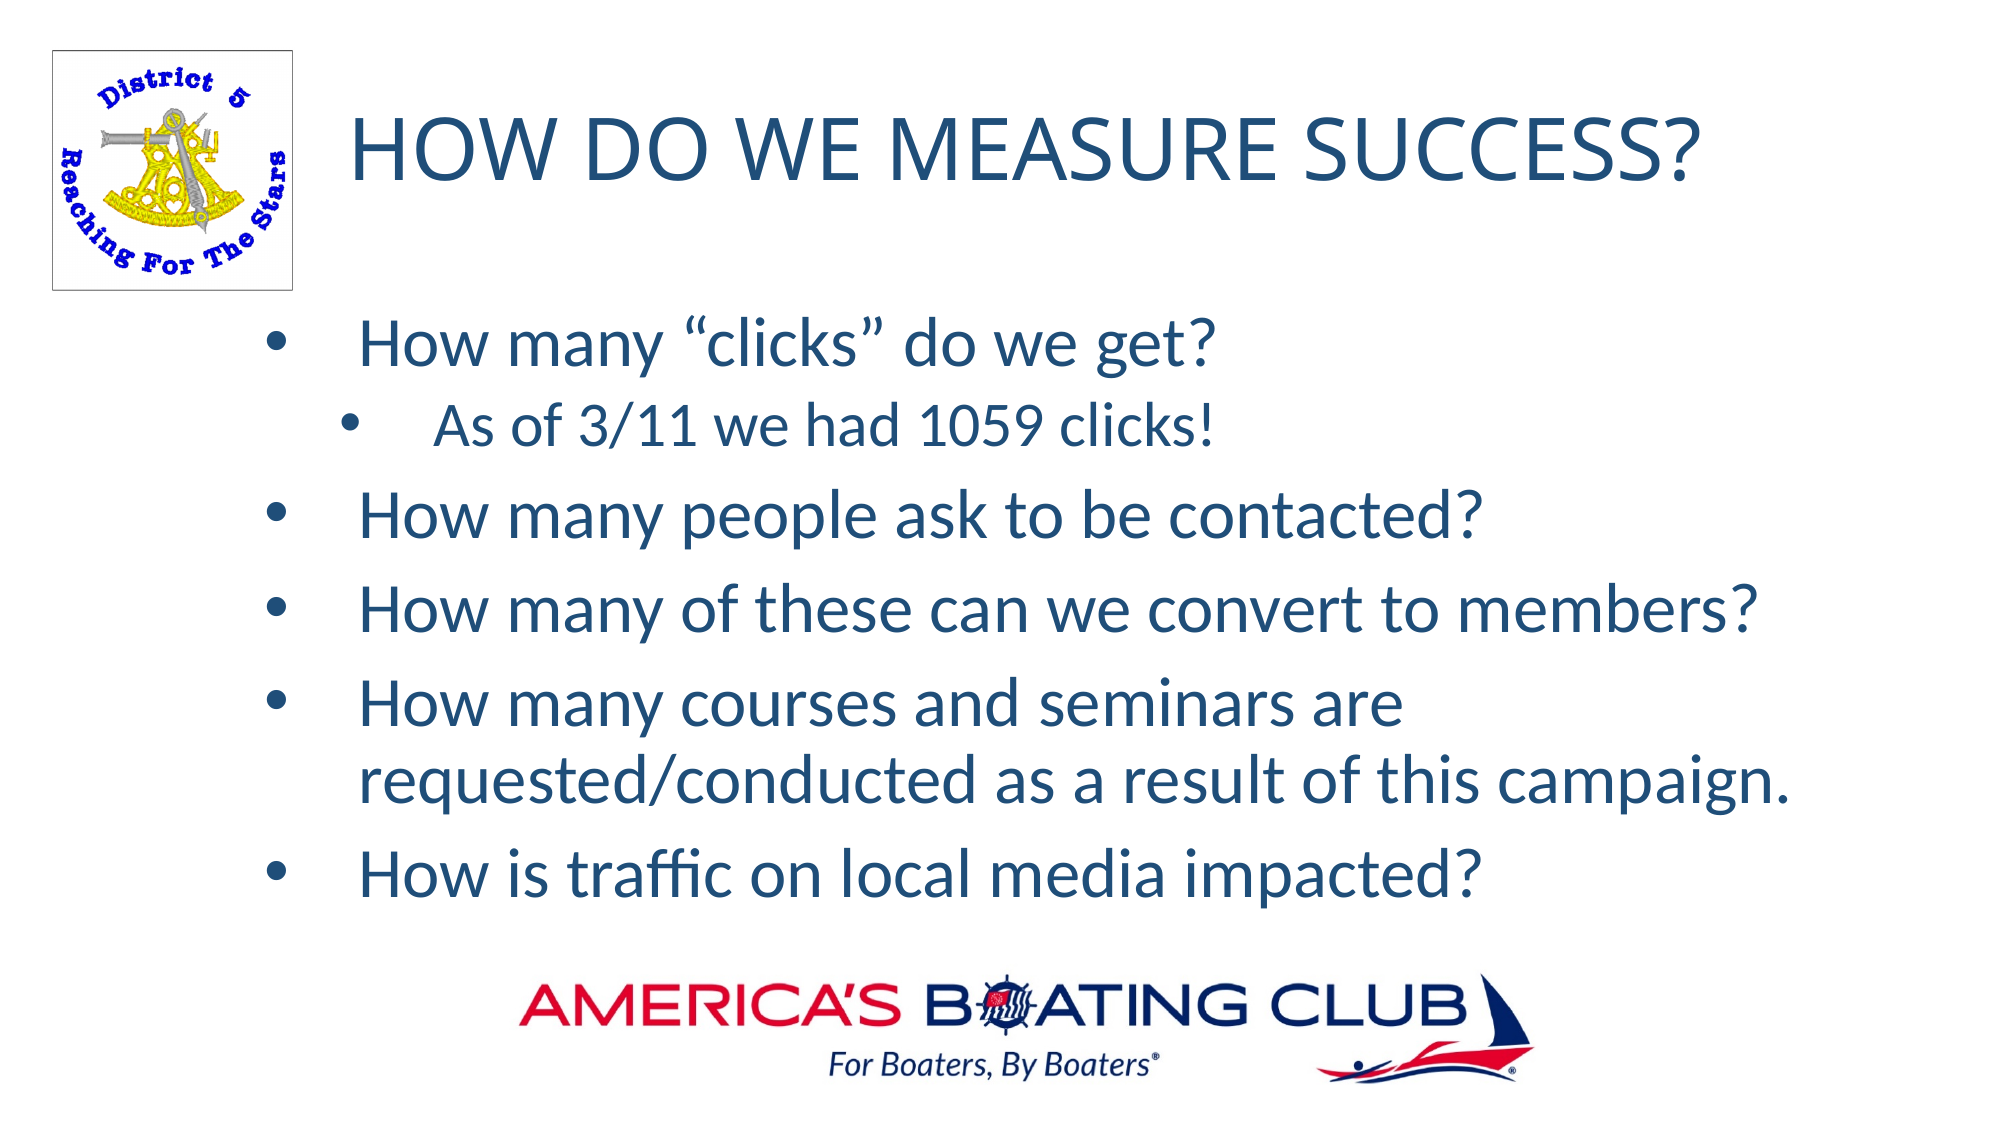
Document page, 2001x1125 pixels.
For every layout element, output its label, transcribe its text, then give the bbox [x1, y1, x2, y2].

picture [477, 942, 1572, 1125]
subtitle How many “clicks” do we get? As of 3/11 we had 1059 clicks! How many people ask to be contacted? How many of these can we convert to members? How many courses and seminars are requested/conducted as a result of this campaign. How is traffic on local media impacted? [249, 298, 1822, 968]
picture [50, 47, 295, 292]
title HOW DO WE MEASURE SUCCESS? [295, 95, 1775, 292]
